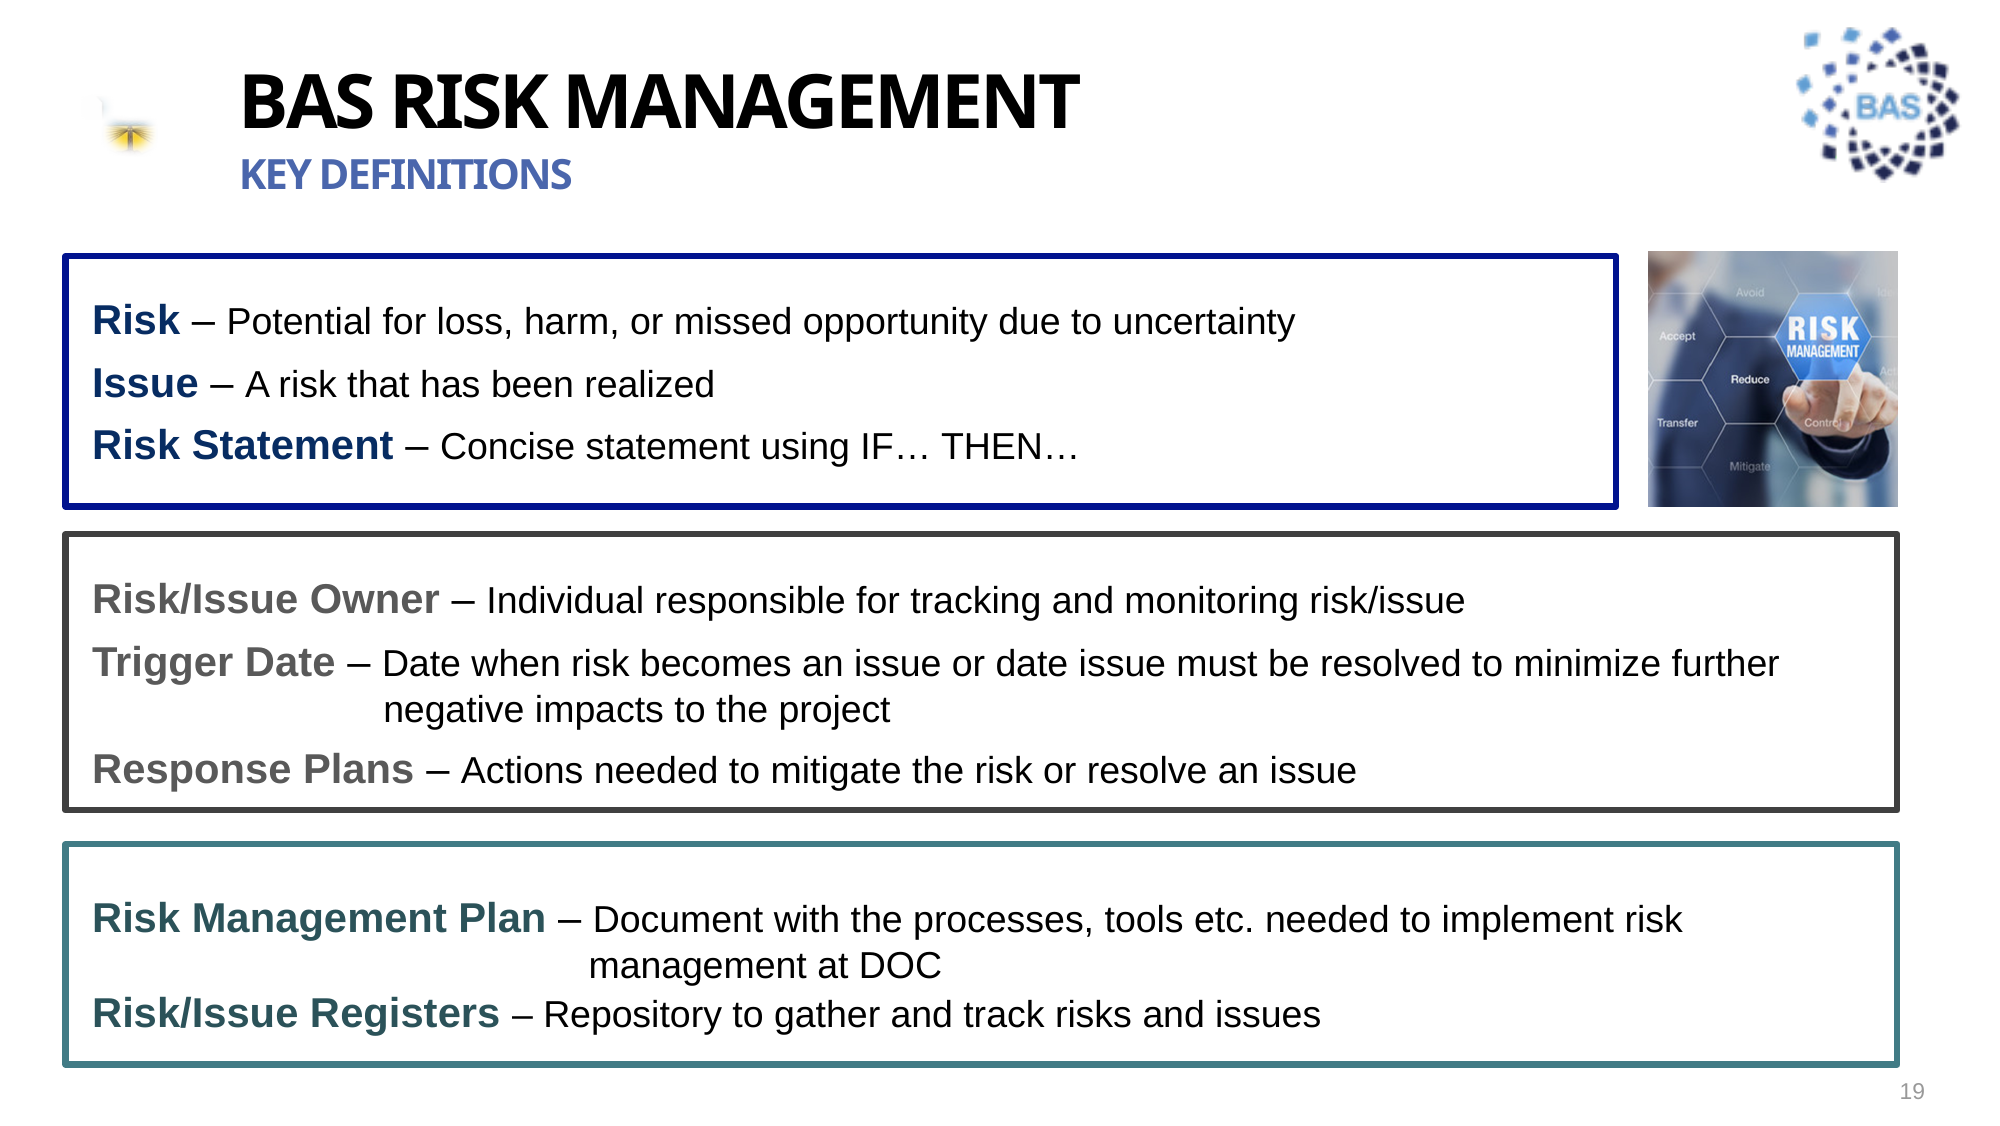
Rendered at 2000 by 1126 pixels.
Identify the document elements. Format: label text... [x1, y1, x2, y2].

picture [57, 40, 209, 185]
text_box [65, 533, 1898, 811]
text_box [65, 843, 1898, 1065]
picture [1647, 251, 1898, 507]
picture [1795, 26, 1965, 183]
list Key Definitions [239, 143, 1375, 228]
text_box [65, 255, 1617, 507]
title BAS Risk Management [239, 60, 1776, 146]
